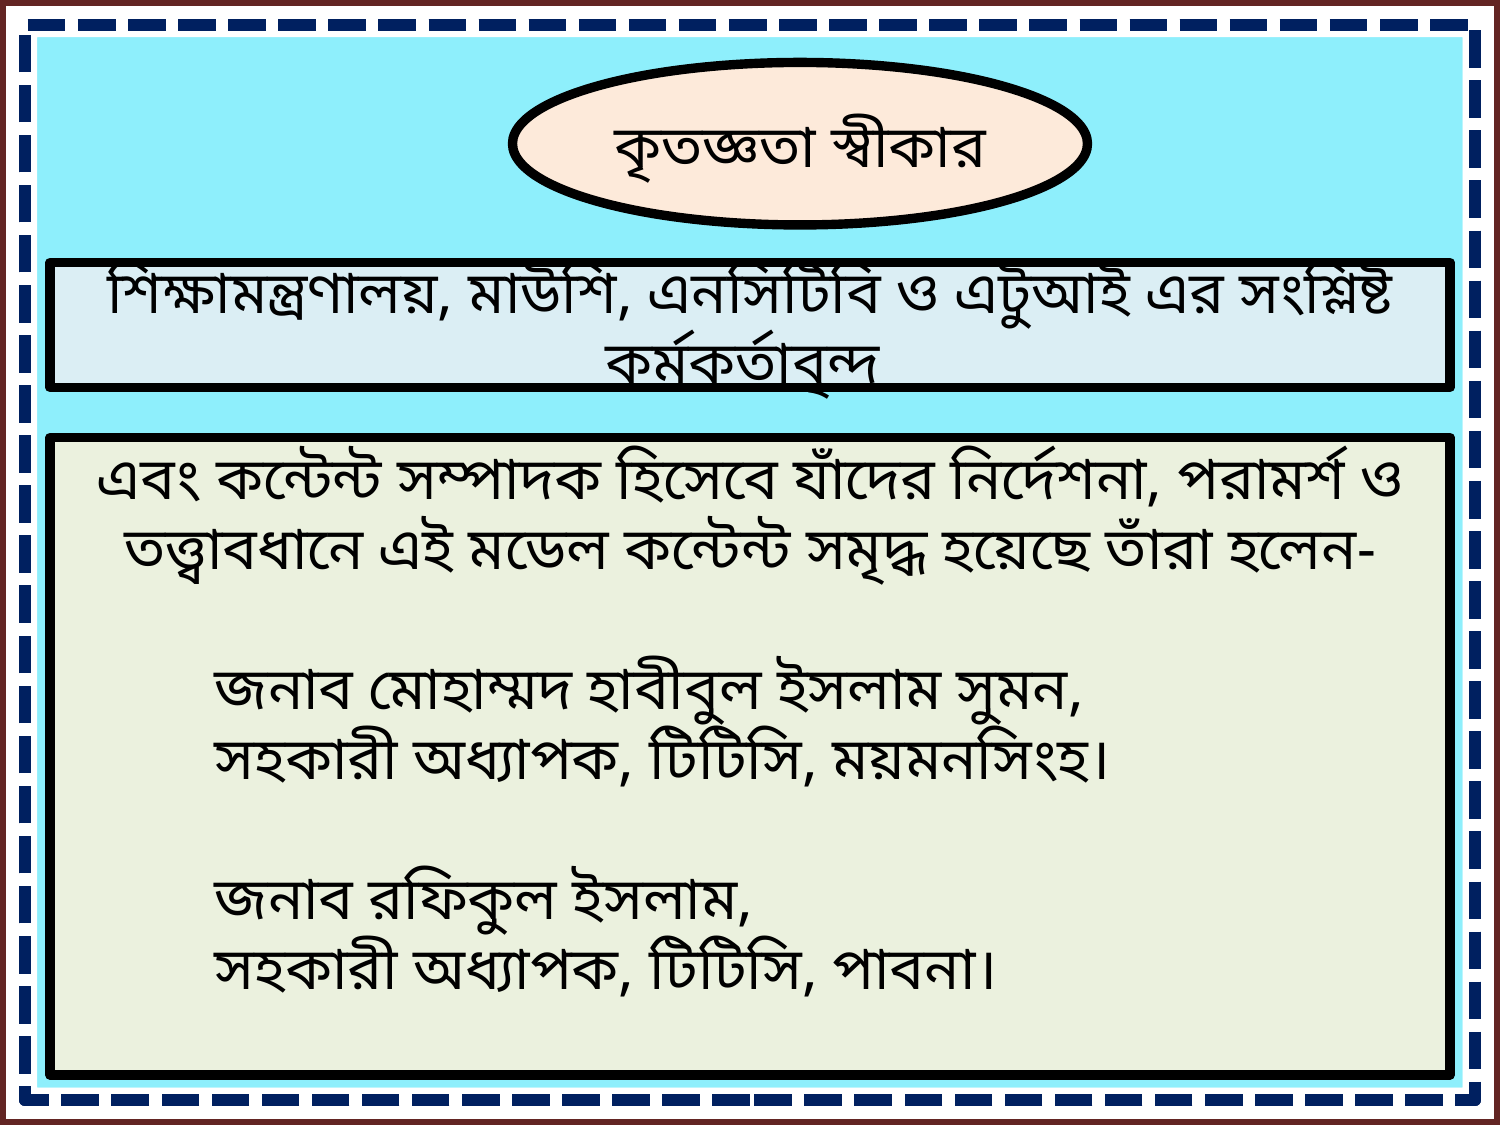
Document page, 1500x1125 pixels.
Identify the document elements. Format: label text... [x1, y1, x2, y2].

text_box এবং কন্টেন্ট সম্পাদক হিসেবে যাঁদের নির্দেশনা, পরামর্শ ও তত্ত্বাবধানে এই মডেল কন্টেন্ট সমৃদ্ধ হয়েছে তাঁরা হলেন- জনাব মোহাম্মদ হাবীবুল ইসলাম সুমন, সহকারী অধ্যাপক, টিটিসি, ময়মনসিংহ। জনাব রফিকুল ইসলাম, সহকারী অধ্যাপক, টিটিসি, পাবনা। [48, 435, 1452, 1077]
text_box কৃতজ্ঞতা স্বীকার [510, 60, 1090, 228]
text_box শিক্ষামন্ত্রণালয়, মাউশি, এনসিটিবি ও এটুআই এর সংশ্লিষ্ট কর্মকর্তাবৃন্দ [48, 260, 1452, 390]
